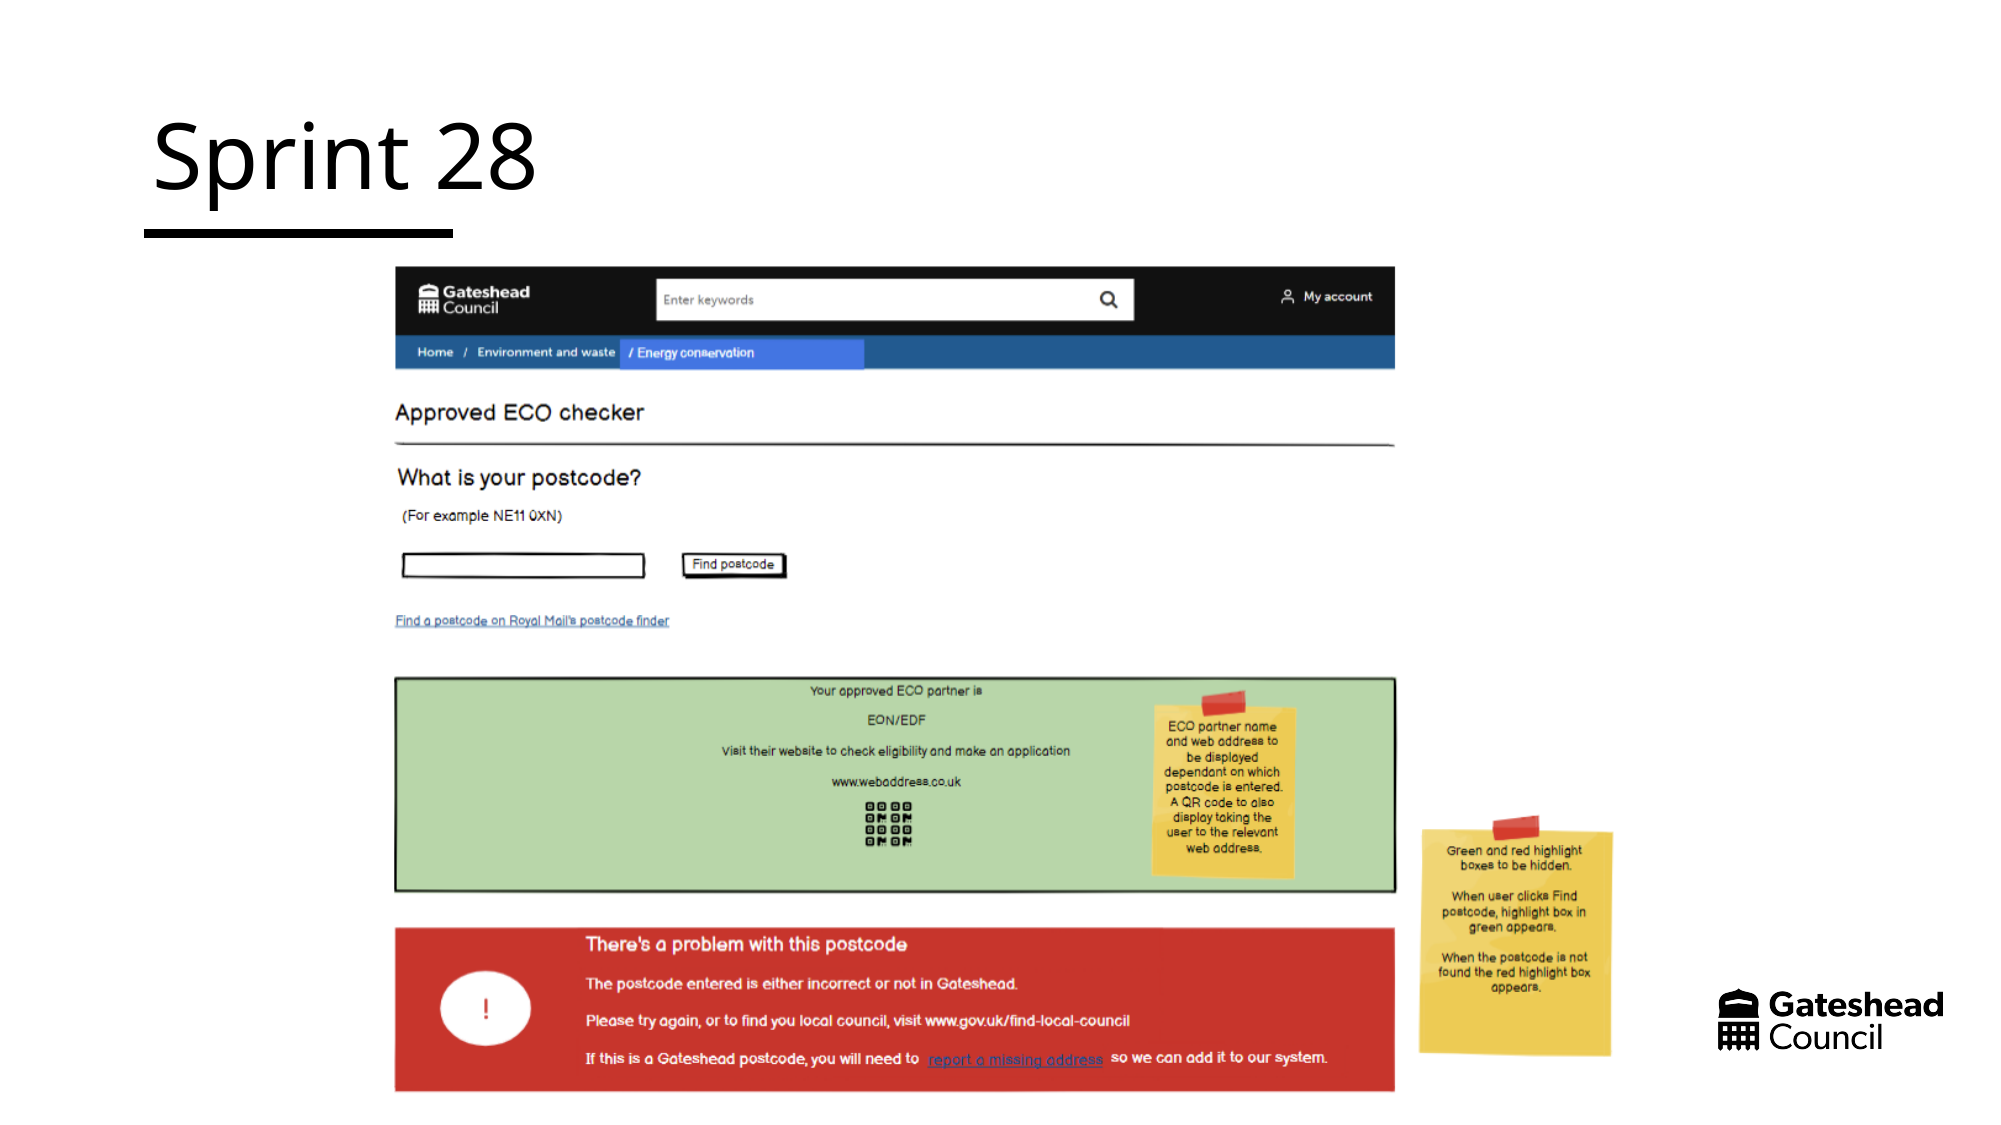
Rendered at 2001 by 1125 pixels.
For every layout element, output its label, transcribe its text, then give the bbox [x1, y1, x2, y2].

text_box Sprint 28 [137, 59, 1863, 260]
picture [382, 258, 1616, 1096]
picture [1718, 988, 1943, 1051]
